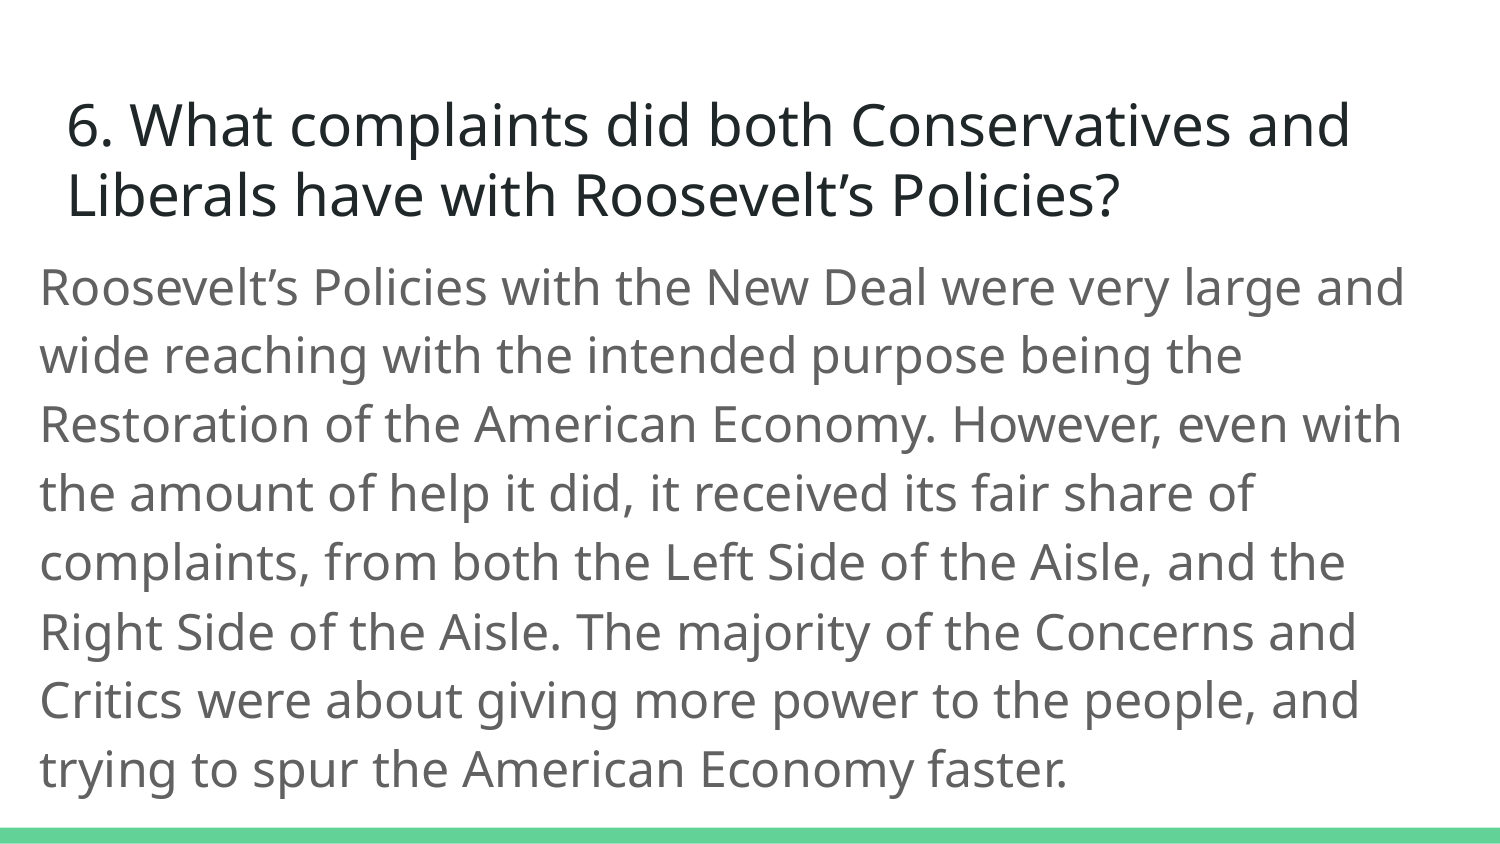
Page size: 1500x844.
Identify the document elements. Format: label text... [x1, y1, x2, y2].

list Roosevelt’s Policies with the New Deal were very large and wide reaching with the intended purpose being the Restoration of the American Economy. However, even with the amount of help it did, it received its fair share of complaints, from both the Left Side of the Aisle, and the Right Side of the Aisle. The majority of the Concerns and Critics were about giving more power to the people, and trying to spur the American Economy faster. [24, 231, 1423, 779]
title 6. What complaints did both Conservatives and Liberals have with Roosevelt’s Policies? [51, 72, 1449, 167]
